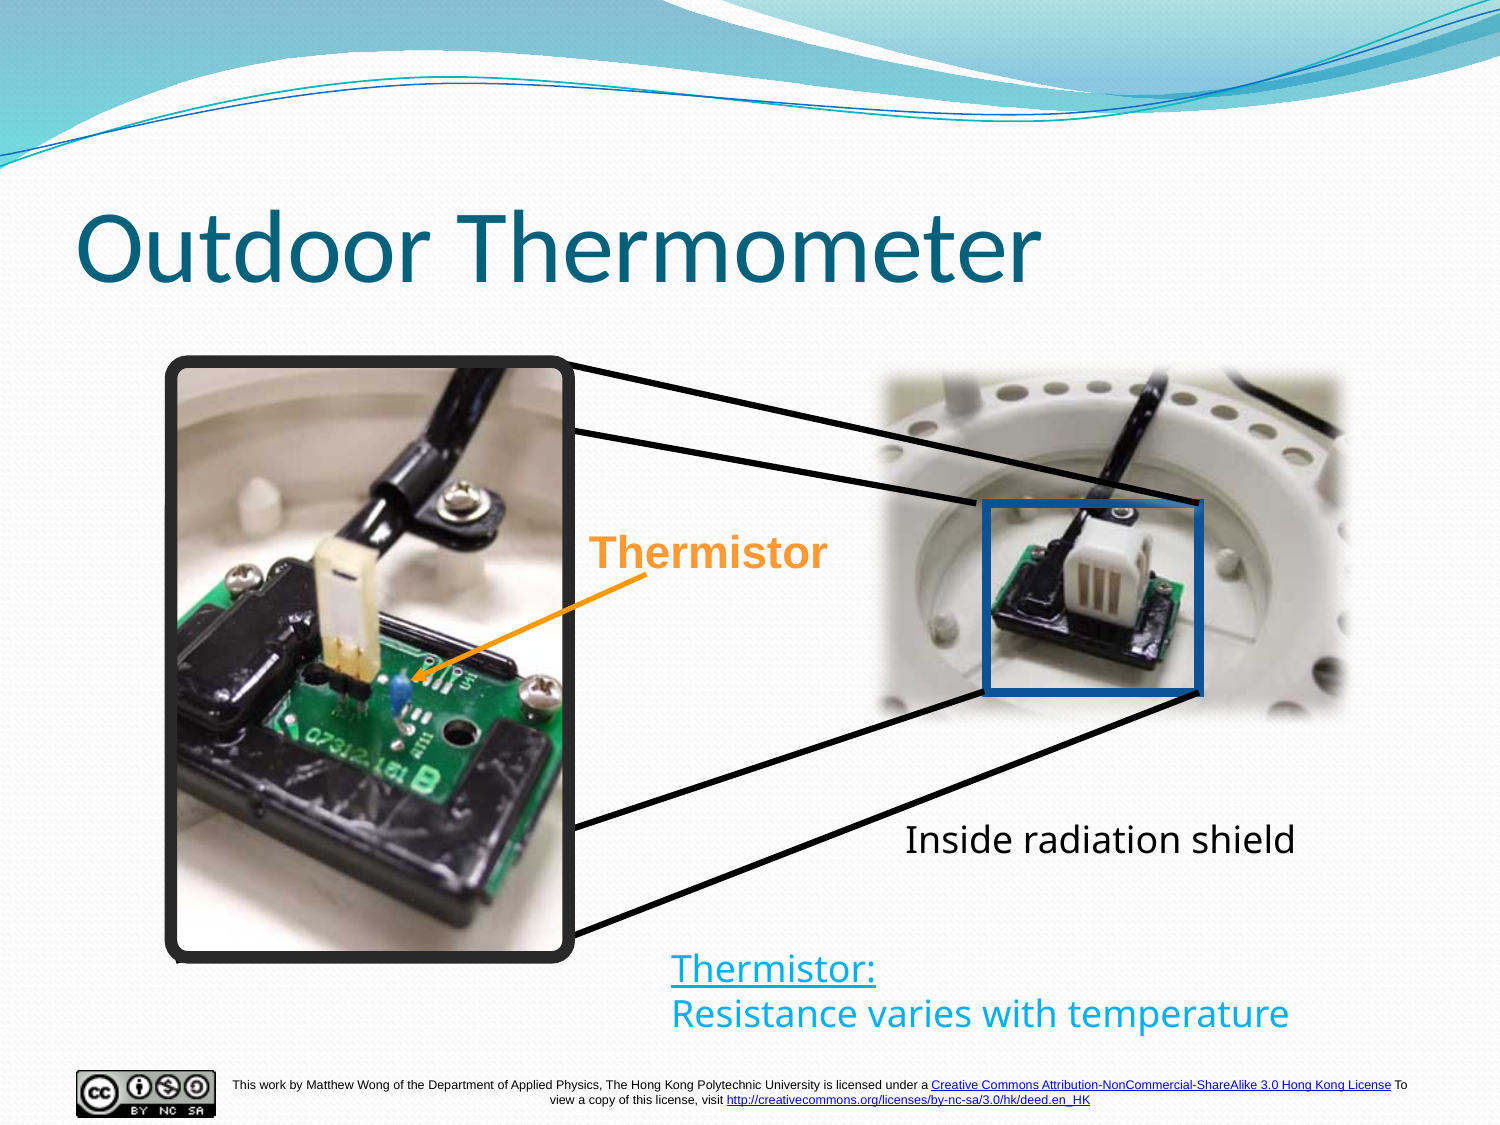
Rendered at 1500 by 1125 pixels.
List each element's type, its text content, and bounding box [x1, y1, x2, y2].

text_box Thermistor: Resistance varies with temperature [656, 937, 1348, 1043]
title Outdoor Thermometer [74, 115, 1426, 304]
text_box Thermistor [576, 515, 861, 586]
picture [76, 1070, 216, 1118]
text_box [576, 427, 861, 486]
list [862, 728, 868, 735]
text_box [569, 361, 861, 433]
text_box [576, 809, 890, 939]
text_box [576, 729, 864, 831]
text_box [893, 740, 1086, 808]
picture [170, 361, 569, 958]
text_box Inside radiation shield [890, 808, 1325, 869]
picture [867, 361, 1356, 727]
